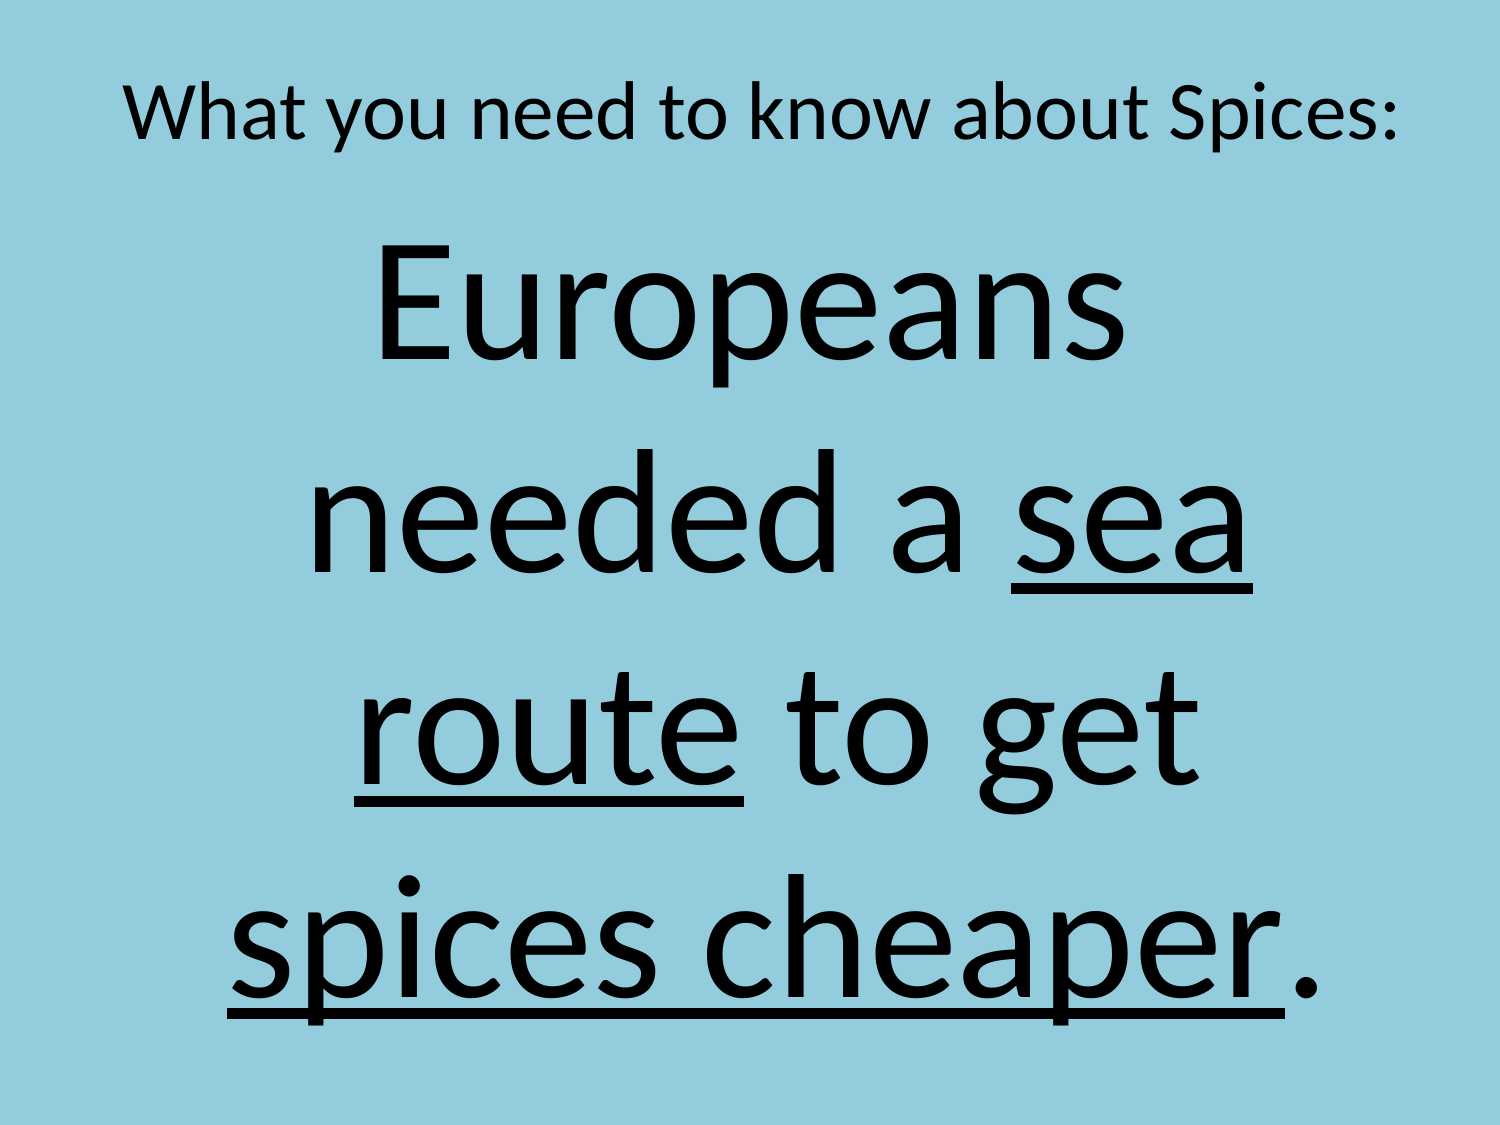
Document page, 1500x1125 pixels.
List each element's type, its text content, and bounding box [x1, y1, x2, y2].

list Europeans needed a sea route to get spices cheaper. [75, 174, 1425, 1100]
title What you need to know about Spices: [87, 12, 1438, 200]
